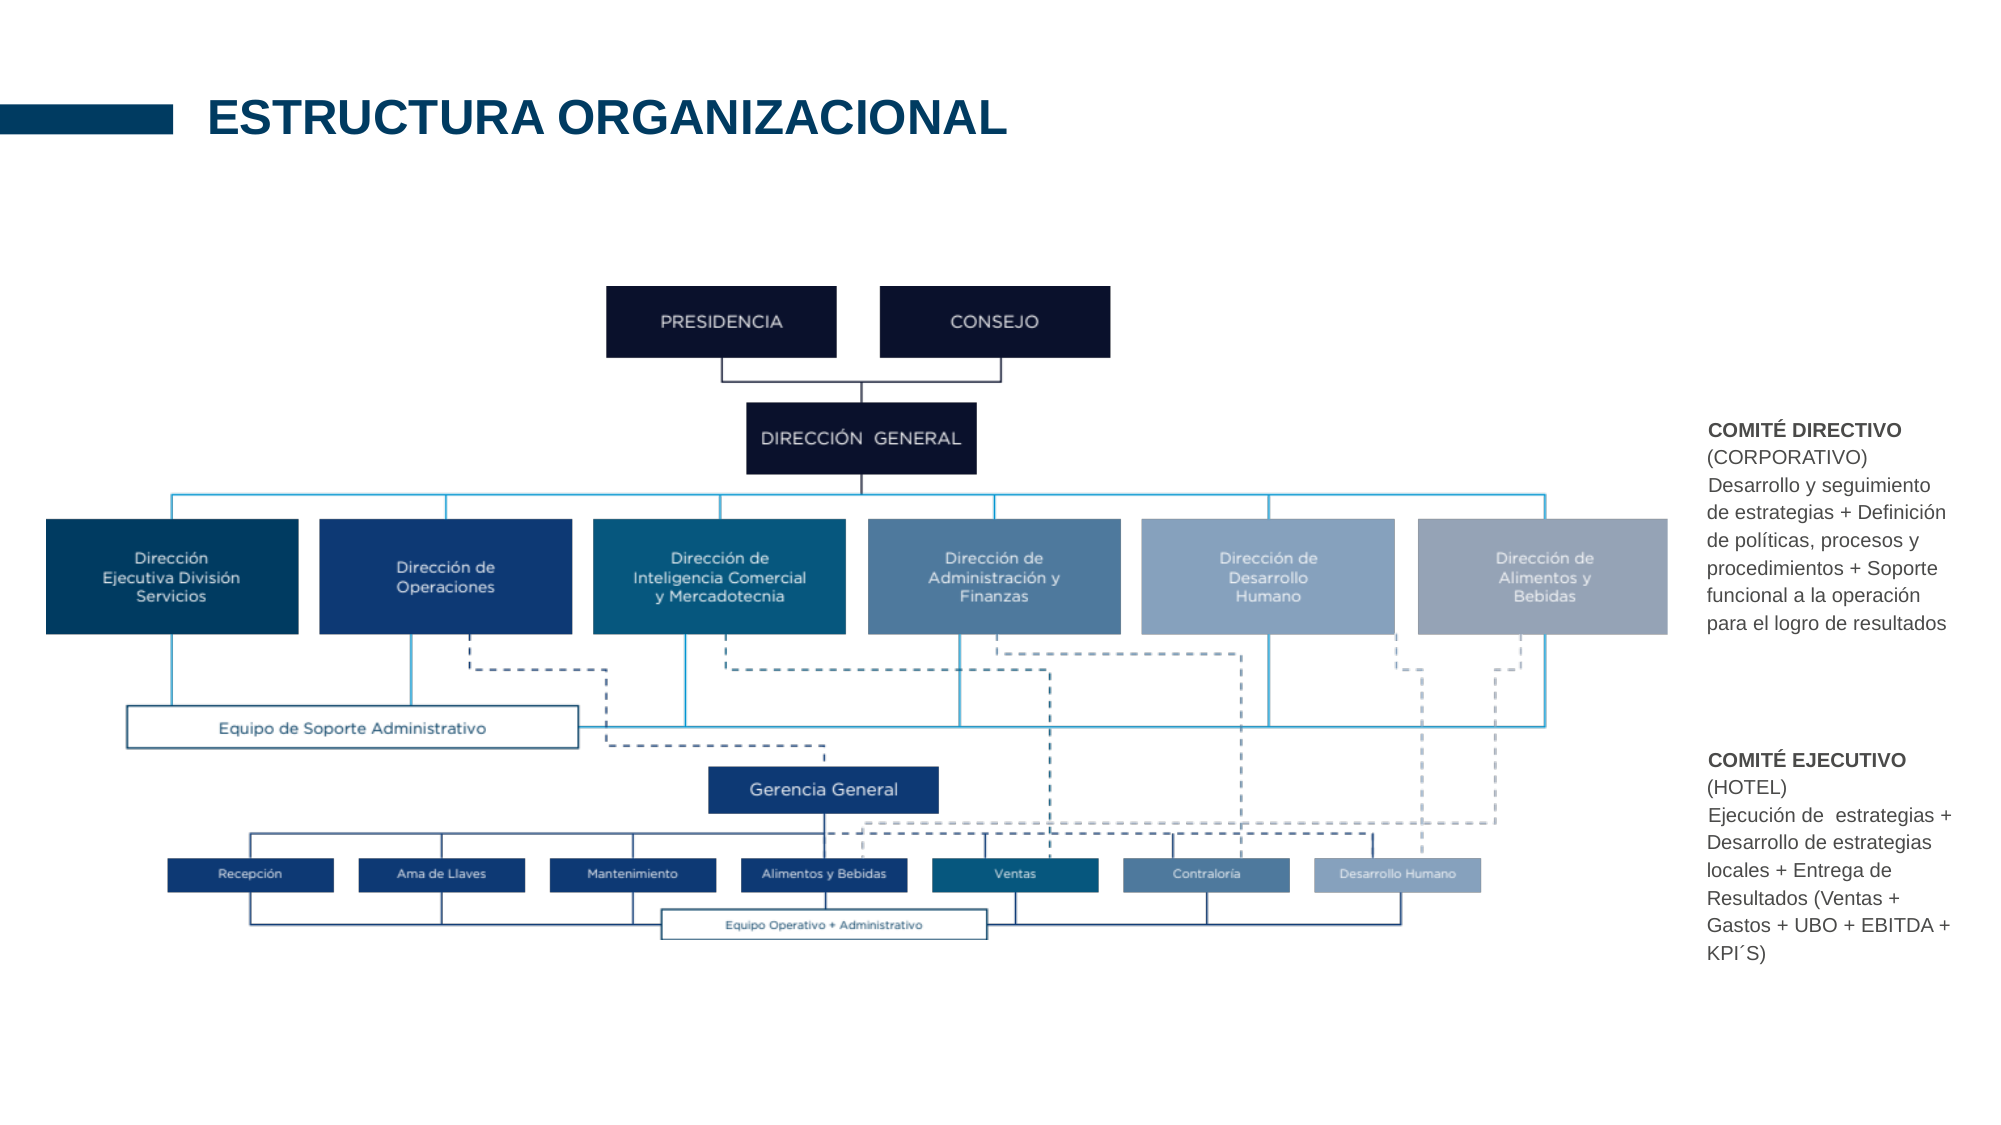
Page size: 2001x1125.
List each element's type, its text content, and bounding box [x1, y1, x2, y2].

text_box COMITÉ EJECUTIVO (HOTEL) Ejecución de estrategias + Desarrollo de estrategias locales + Entrega de Resultados (Ventas + Gastos + UBO + EBITDA + KPI´S) [1706, 743, 1954, 959]
picture [46, 286, 1668, 940]
title ESTRUCTURA ORGANIZACIONAL [207, 85, 1610, 148]
text_box COMITÉ DIRECTIVO (CORPORATIVO) Desarrollo y seguimiento de estrategias + Definición de políticas, procesos y procedimientos + Soporte funcional a la operación para el logro de resultados [1706, 413, 1954, 642]
